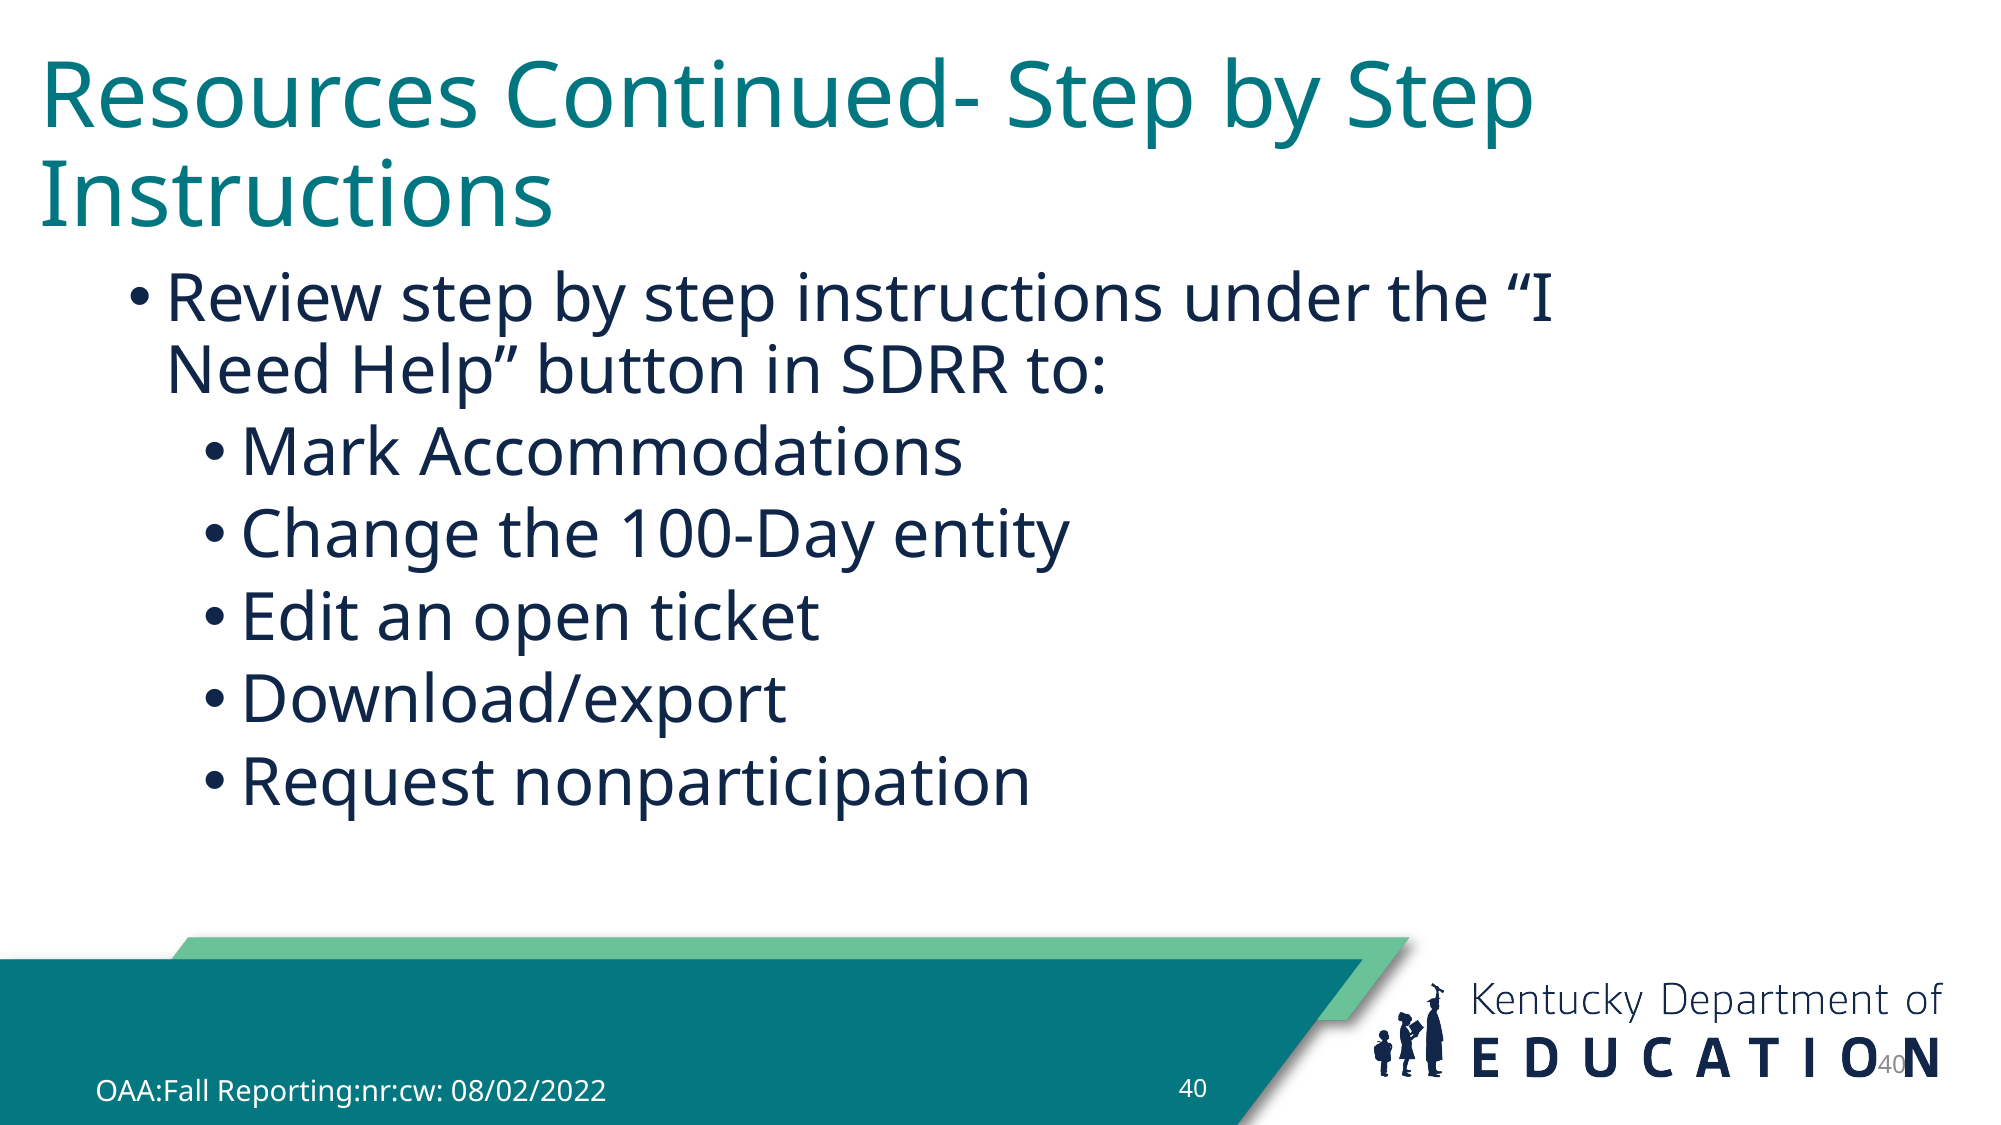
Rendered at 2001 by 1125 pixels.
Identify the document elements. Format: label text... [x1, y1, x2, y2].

slide_number 40 [1809, 1035, 1922, 1096]
title Resources Continued- Step by Step Instructions [24, 39, 1922, 256]
picture [0, 0, 2001, 1125]
footer OAA:Fall Reporting:nr:cw: 08/02/2022 [80, 1059, 756, 1120]
list Review step by step instructions under the “I Need Help” button in SDRR to: Mark Accommodations Change the 100-Day entity Edit an open ticket Download/export Request nonparticipation [113, 256, 1621, 1060]
